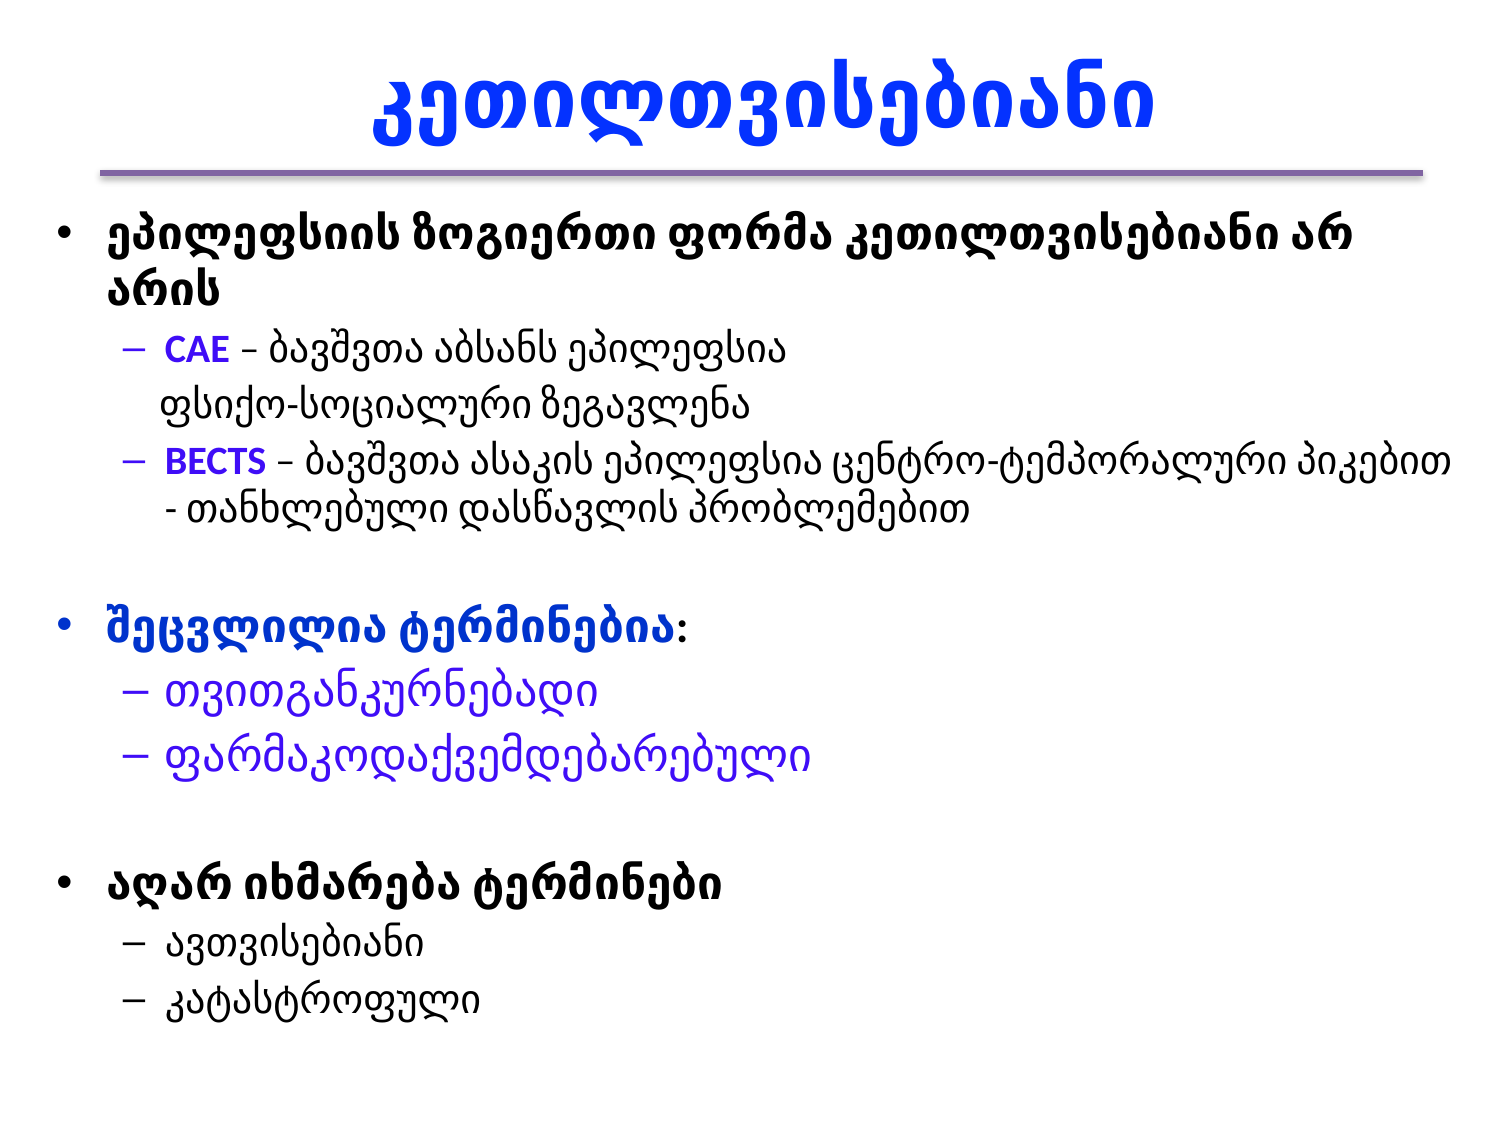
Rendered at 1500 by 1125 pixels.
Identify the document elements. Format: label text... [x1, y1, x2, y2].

title კეთილთვისებიანი [88, 0, 1439, 188]
list ეპილეფსიის ზოგიერთი ფორმა კეთილთვისებიანი არ არის CAE – ბავშვთა აბსანს ეპილეფსია ფსიქო-სოციალური ზეგავლენა BECTS – ბავშვთა ასაკის ეპილეფსია ცენტრო-ტემპორალური პიკებით - თანხლებული დასწავლის პრობლემებით შეცვლილია ტერმინებია: თვითგანკურნებადი ფარმაკოდაქვემდებარებული აღარ იხმარება ტერმინები ავთვისებიანი კატასტროფული [41, 196, 1471, 1031]
